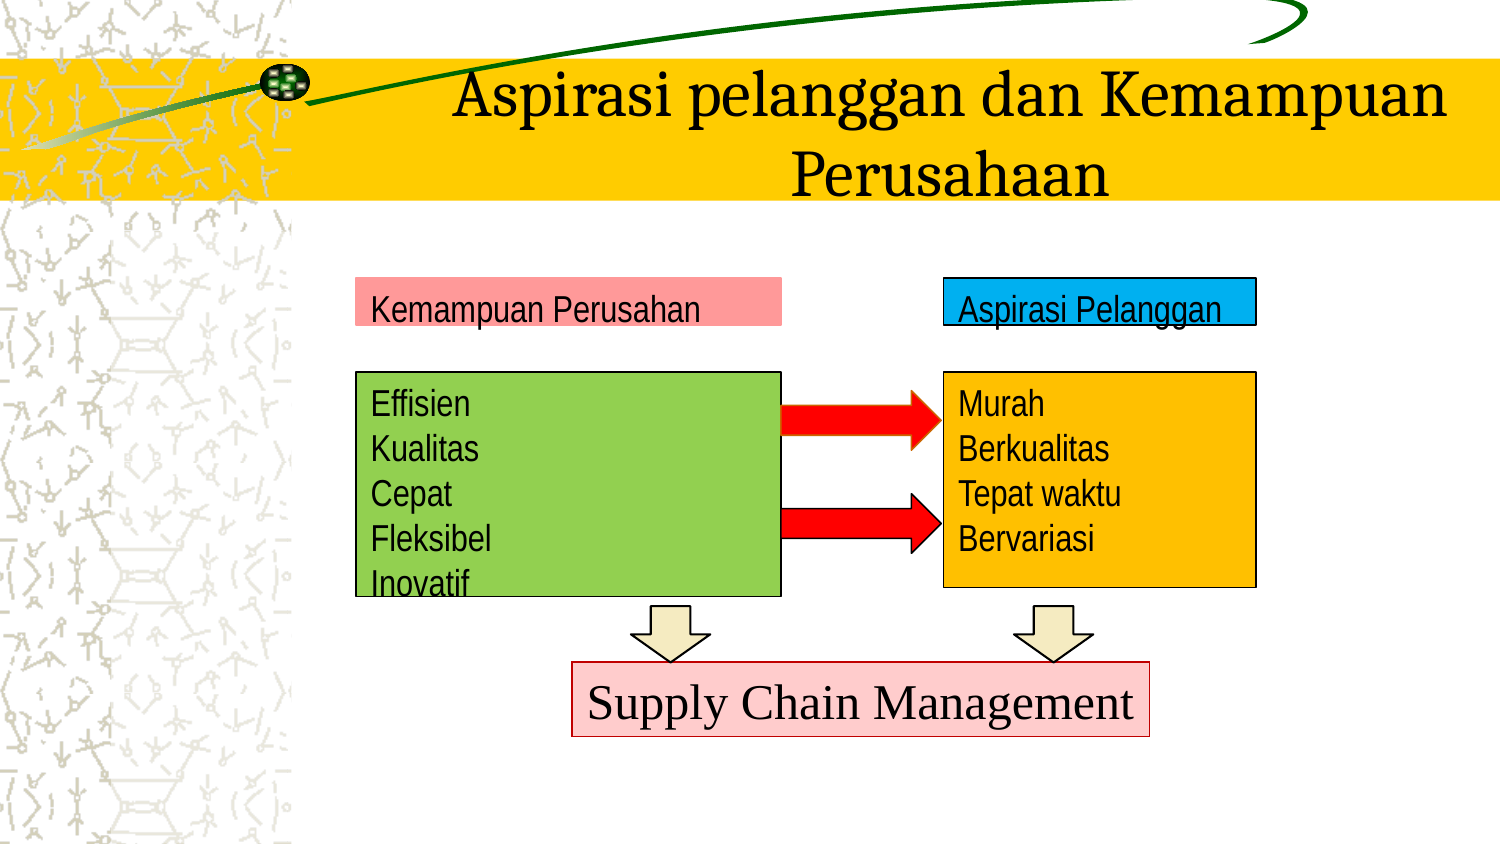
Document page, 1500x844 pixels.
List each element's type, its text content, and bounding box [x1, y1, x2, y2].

text_box [780, 390, 942, 451]
title Aspirasi pelanggan dan Kemampuan Perusahaan [408, 59, 1494, 200]
text_box [780, 493, 942, 554]
text_box Supply Chain Management [571, 661, 1150, 737]
text_box Aspirasi Pelanggan [943, 278, 1256, 325]
text_box Effisien Kualitas Cepat Fleksibel Inovatif [355, 371, 781, 597]
text_box [1013, 606, 1094, 663]
text_box [630, 606, 711, 663]
picture [0, 0, 292, 844]
text_box Kemampuan Perusahan [355, 278, 781, 325]
text_box Murah Berkualitas Tepat waktu Bervariasi [943, 371, 1256, 588]
